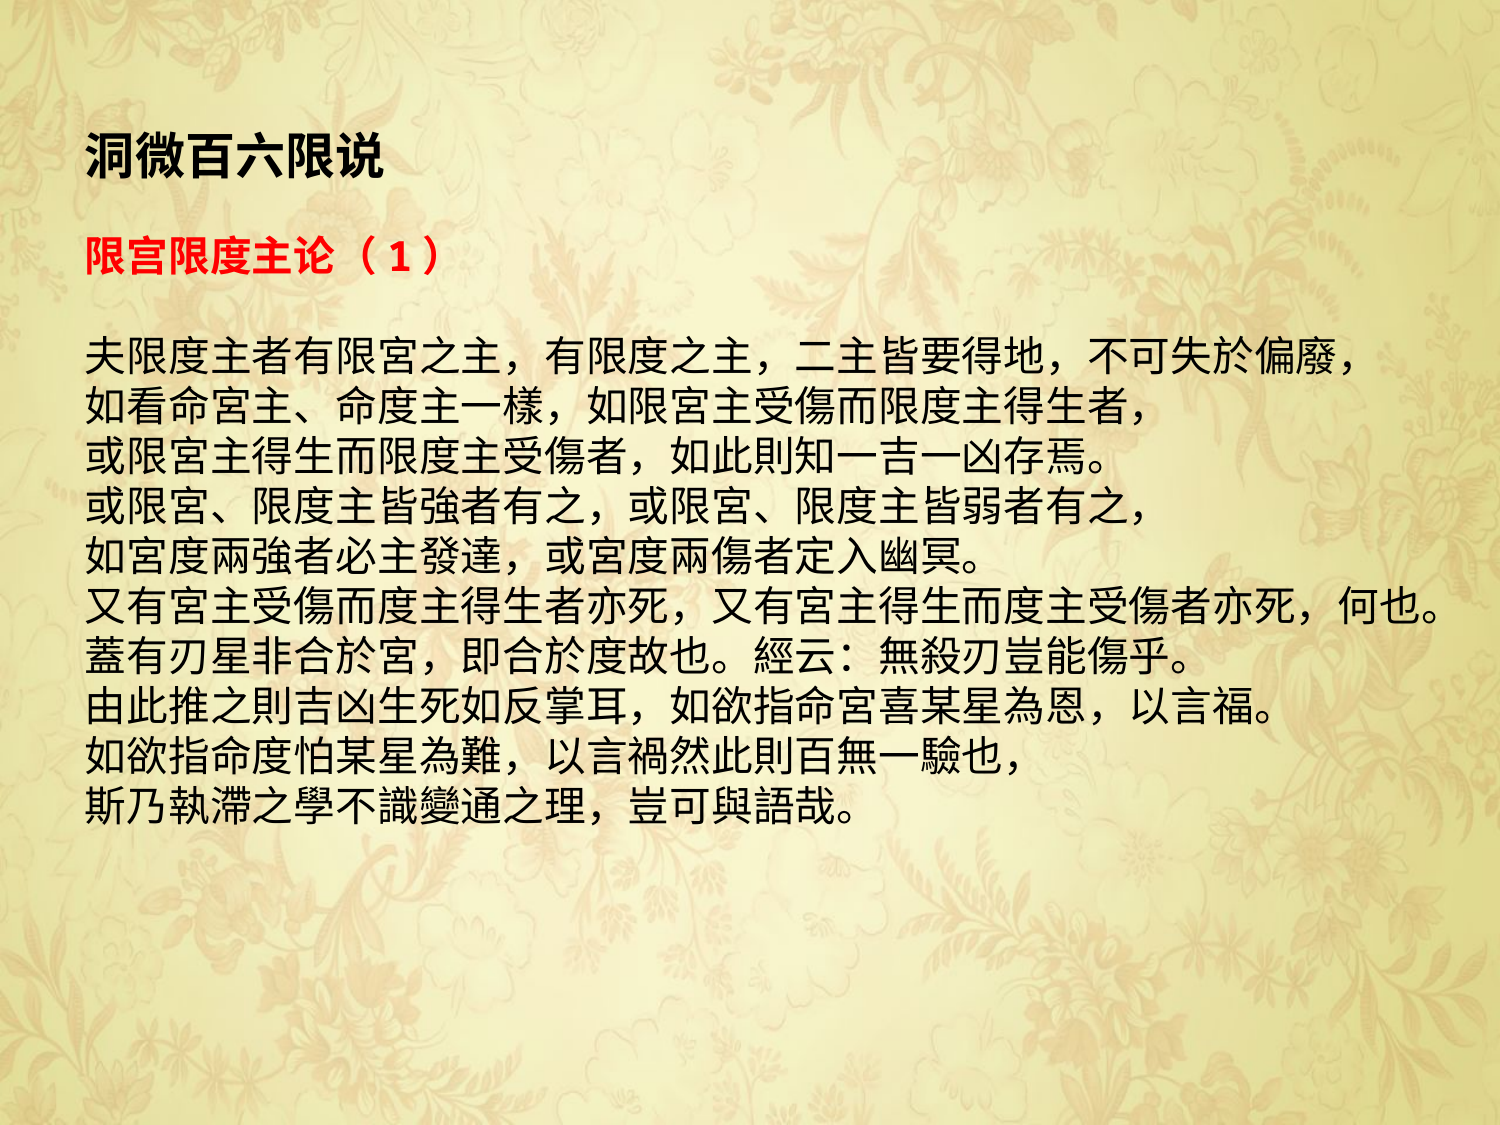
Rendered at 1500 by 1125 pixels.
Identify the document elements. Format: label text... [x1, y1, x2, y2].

text_box 洞微百六限说 限宫限度主论（1） 夫限度主者有限宮之主，有限度之主，二主皆要得地，不可失於偏廢， 如看命宮主、命度主一樣，如限宮主受傷而限度主得生者， 或限宮主得生而限度主受傷者，如此則知一吉一凶存焉。 或限宮、限度主皆強者有之，或限宮、限度主皆弱者有之， 如宮度兩強者必主發達，或宮度兩傷者定入幽冥。 又有宮主受傷而度主得生者亦死，又有宮主得生而度主受傷者亦死，何也。 蓋有刃星非合於宮，即合於度故也。經云：無殺刃豈能傷乎。 由此推之則吉凶生死如反掌耳，如欲指命宮喜某星為恩，以言福。 如欲指命度怕某星為難，以言禍然此則百無一驗也， 斯乃執滯之學不識變通之理，豈可與語哉。 [70, 117, 1442, 933]
picture [0, 0, 1500, 1125]
